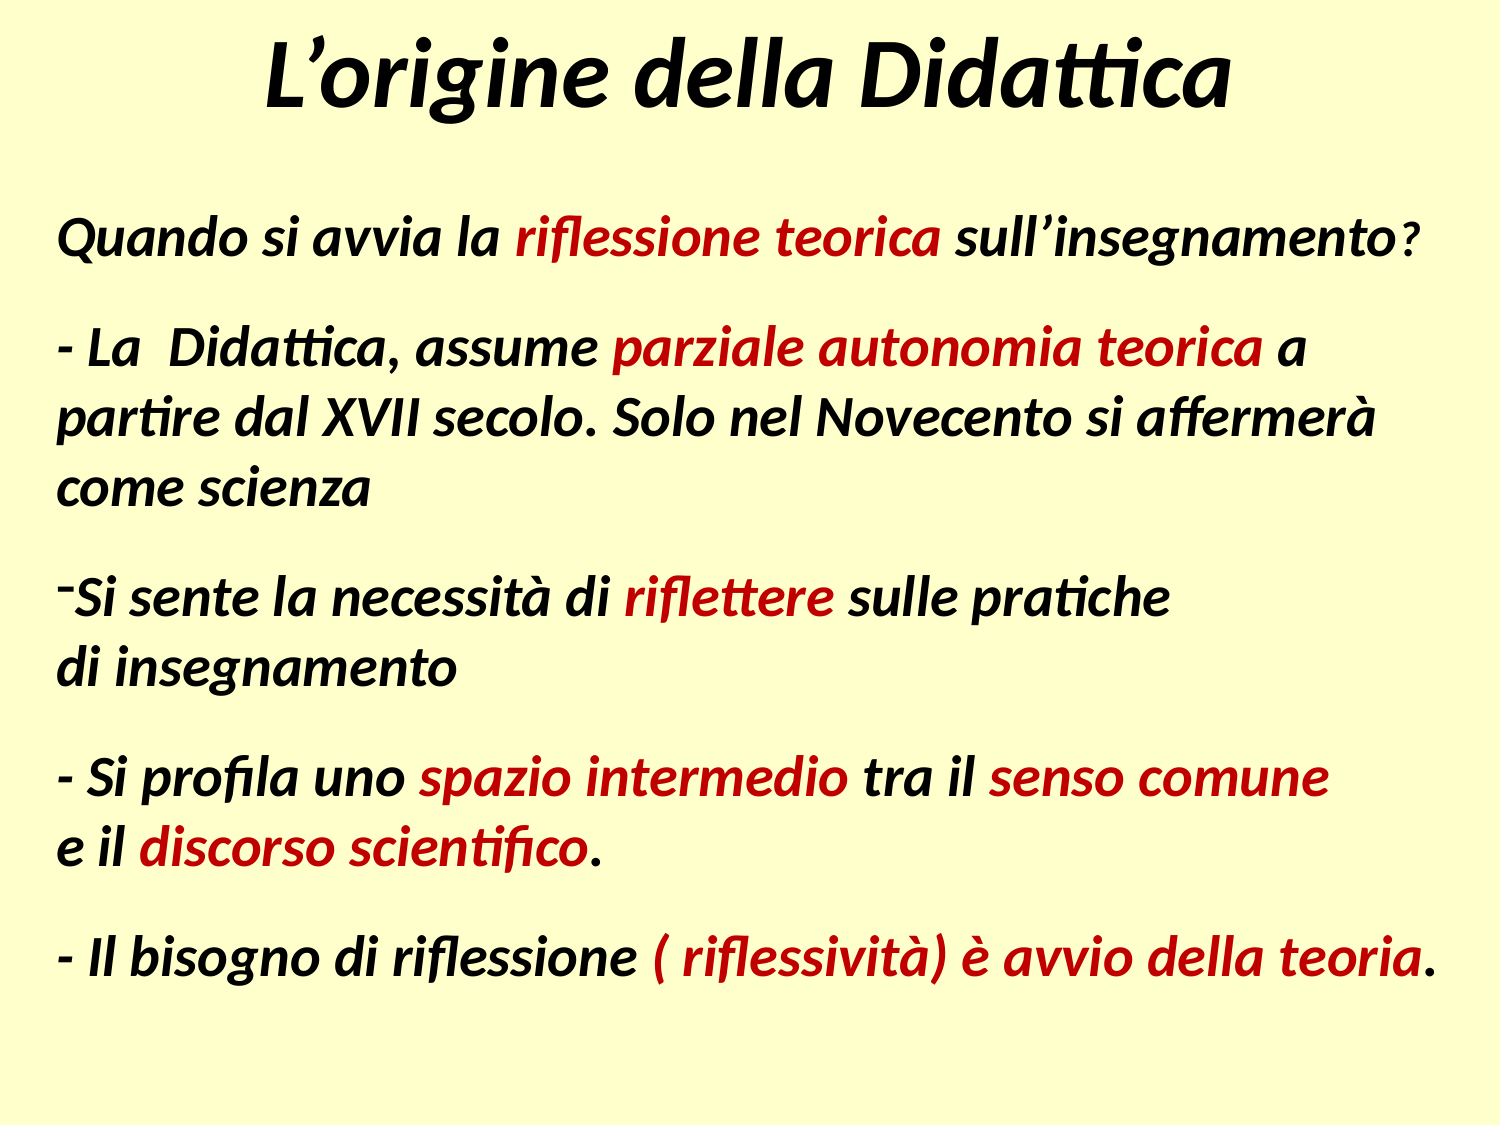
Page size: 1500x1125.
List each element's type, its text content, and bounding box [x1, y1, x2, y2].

text_box L’origine della Didattica [0, 0, 1500, 135]
text_box Quando si avvia la riflessione teorica sull’insegnamento? - La Didattica, assume parziale autonomia teorica a partire dal XVII secolo. Solo nel Novecento si affermerà come scienza Si sente la necessità di riflettere sulle pratiche di insegnamento - Si profila uno spazio intermedio tra il senso comune e il discorso scientifico. - Il bisogno di riflessione ( riflessività) è avvio della teoria. [41, 190, 1459, 996]
